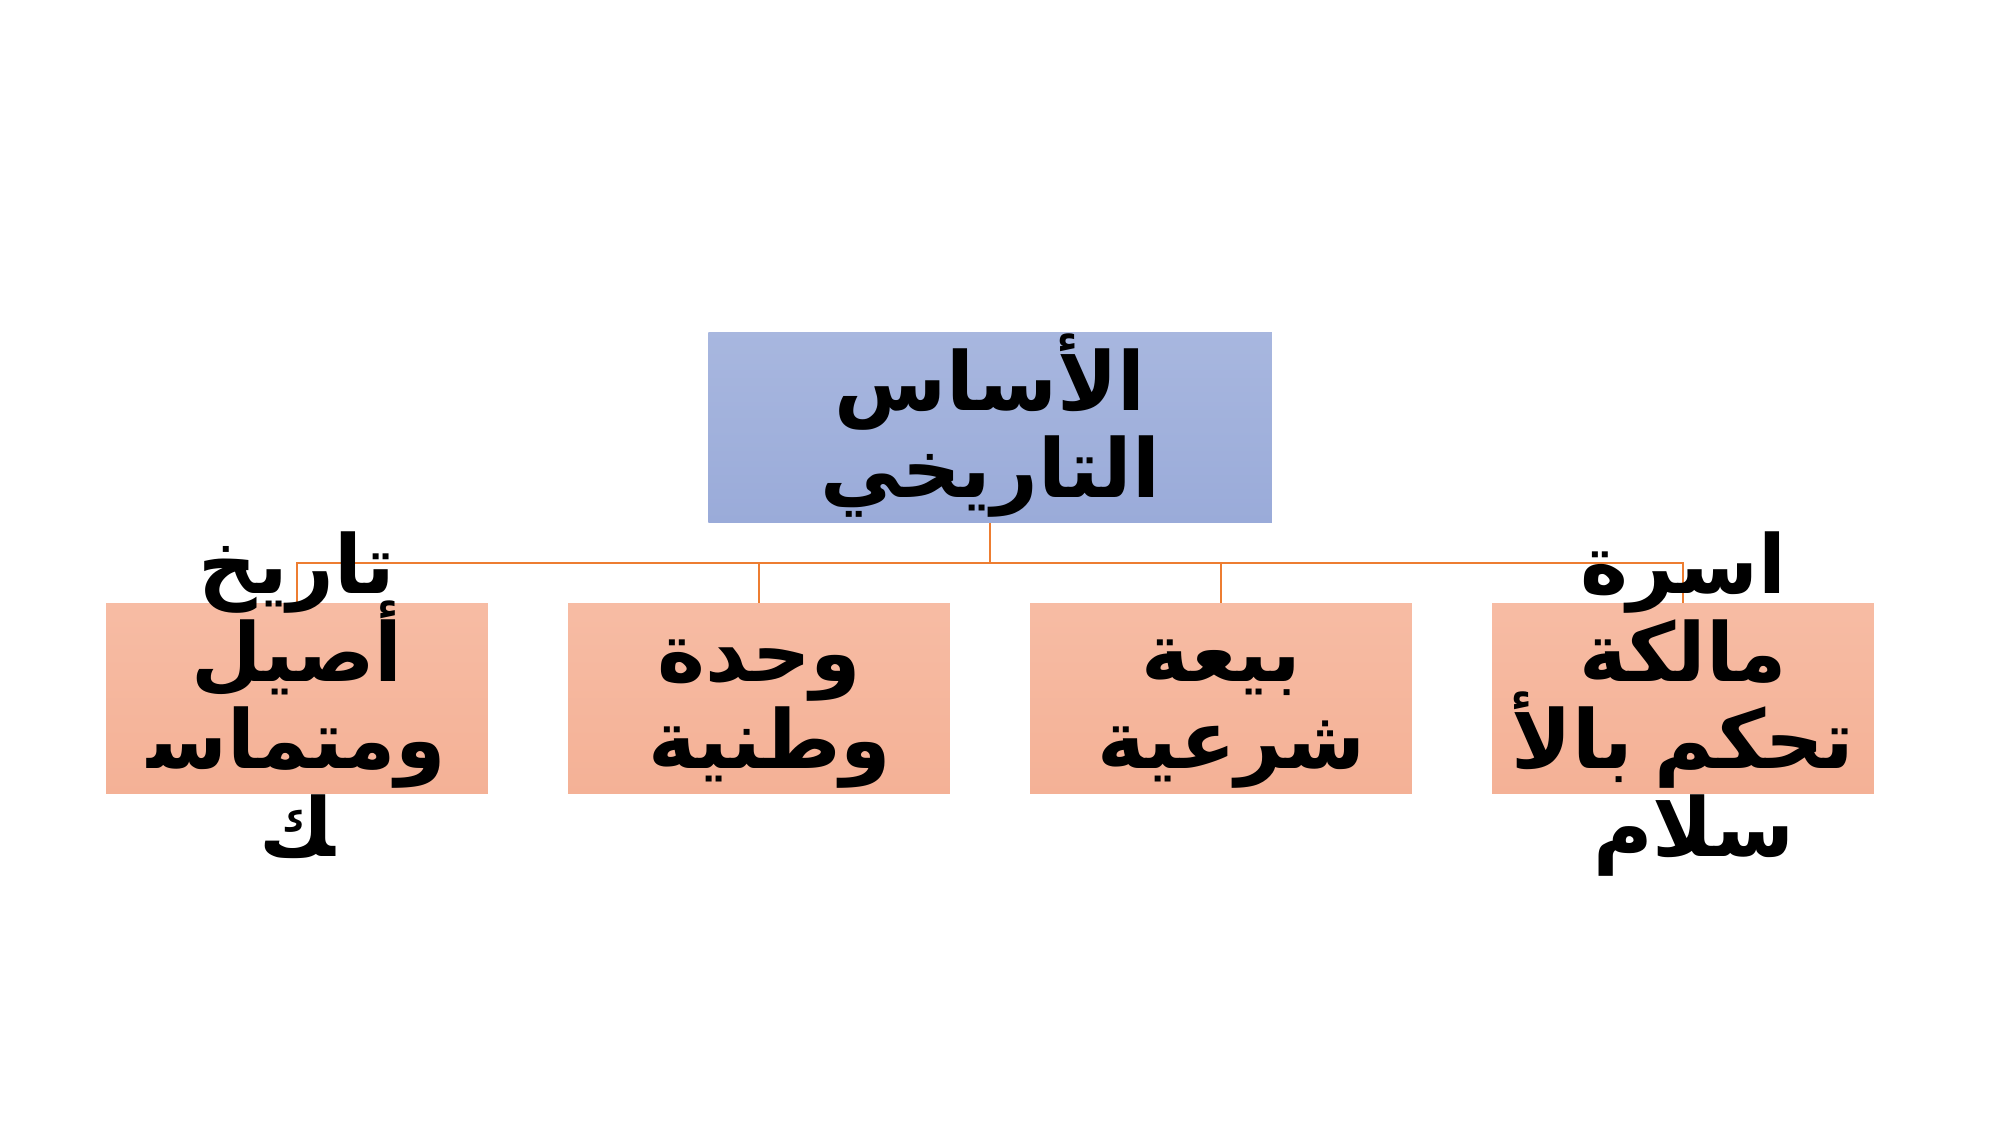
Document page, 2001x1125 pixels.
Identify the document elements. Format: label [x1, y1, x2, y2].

text_box [105, 81, 1875, 1045]
